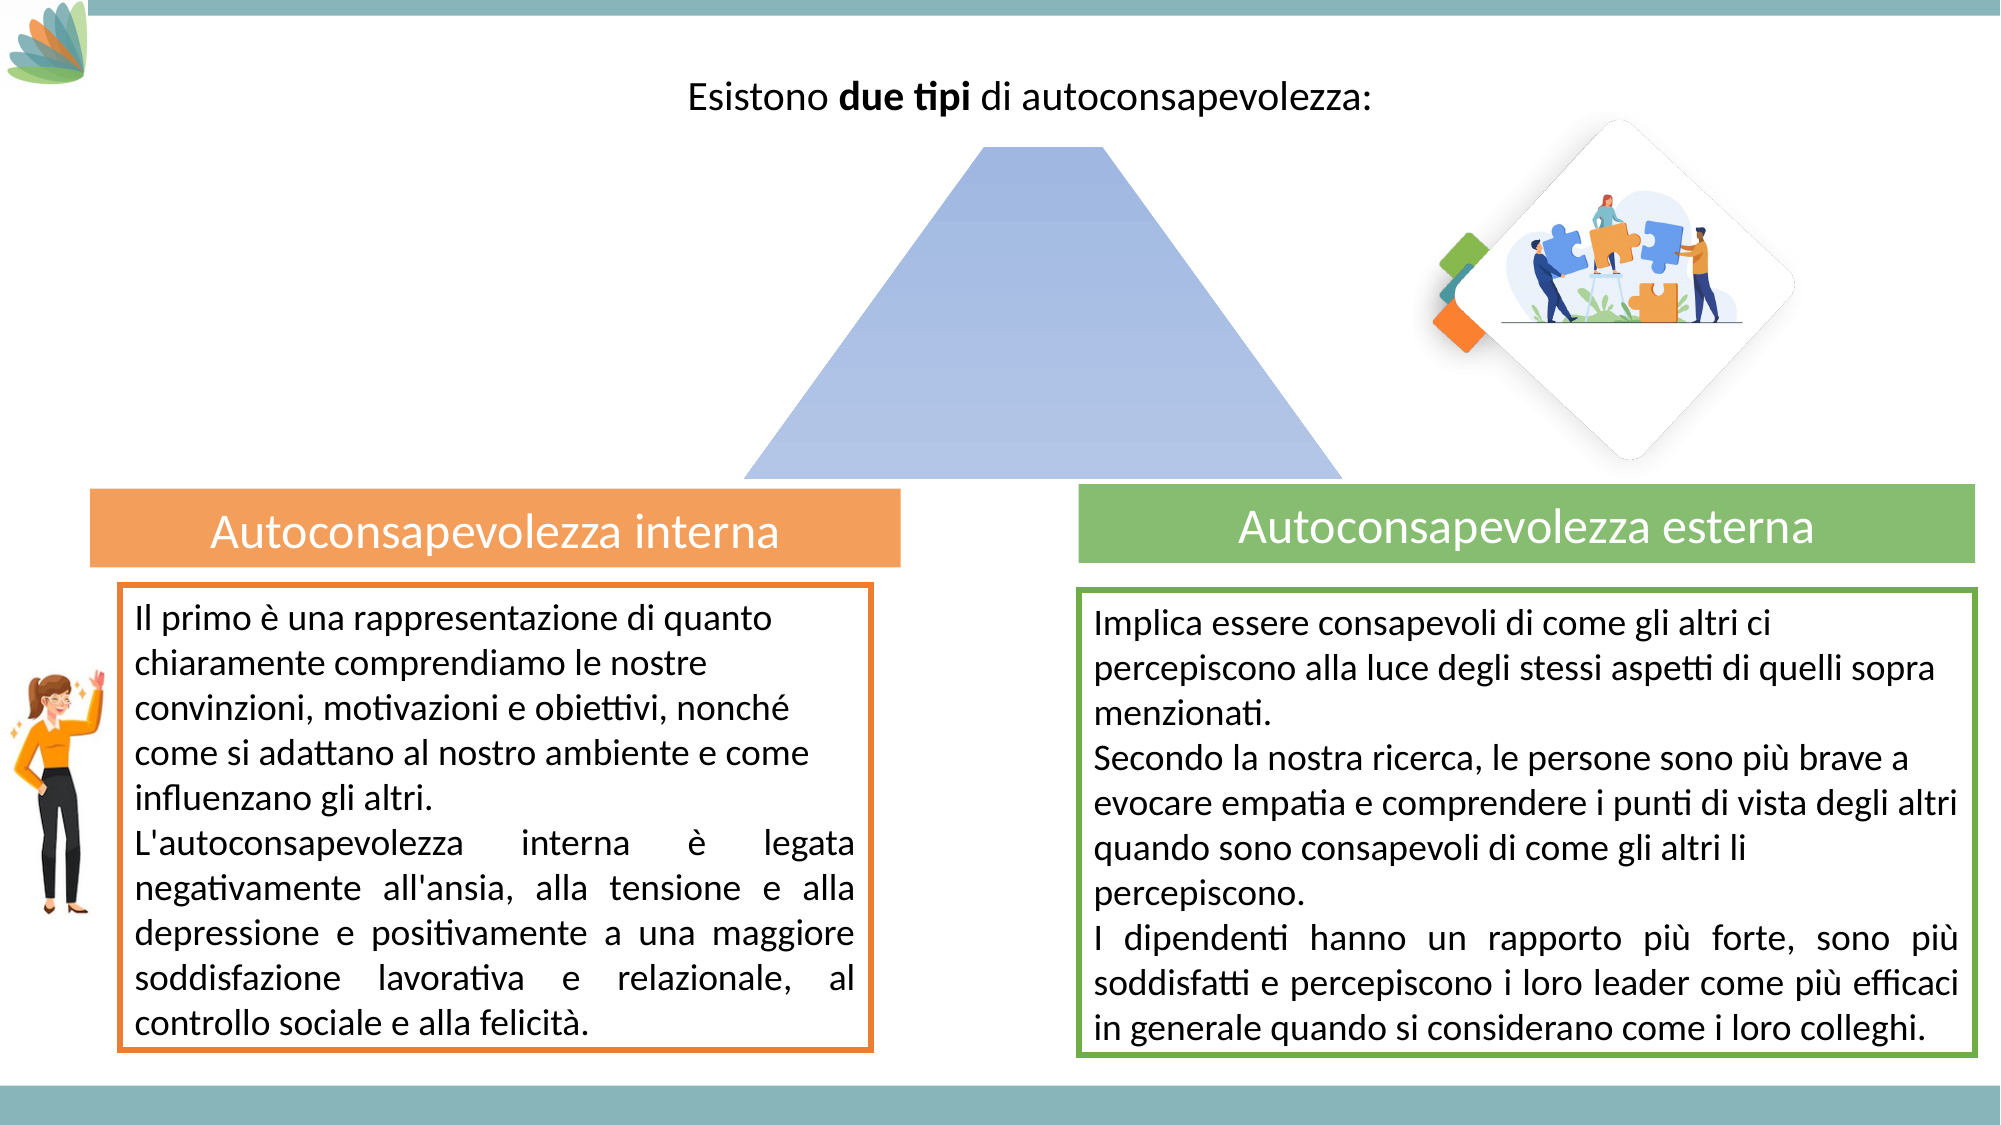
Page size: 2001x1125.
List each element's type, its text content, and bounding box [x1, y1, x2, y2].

text_box [743, 146, 1343, 480]
text_box Implica essere consapevoli di come gli altri ci percepiscono alla luce degli stessi aspetti di quelli sopra menzionati. Secondo la nostra ricerca, le persone sono più brave a evocare empatia e comprendere i punti di vista degli altri quando sono consapevoli di come gli altri li percepiscono. I dipendenti hanno un rapporto più forte, sono più soddisfatti e percepiscono i loro leader come più efficaci in generale quando si considerano come i loro colleghi. [1078, 590, 1976, 1056]
text_box Esistono due tipi di autoconsapevolezza: [672, 61, 1414, 177]
text_box Autoconsapevolezza interna [90, 488, 901, 568]
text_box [0, 0, 88, 87]
picture [1413, 112, 1802, 482]
text_box Autoconsapevolezza esterna [1078, 484, 1976, 563]
picture [0, 656, 115, 929]
text_box Il primo è una rappresentazione di quanto chiaramente comprendiamo le nostre convinzioni, motivazioni e obiettivi, nonché come si adattano al nostro ambiente e come influenzano gli altri. L'autoconsapevolezza interna è legata negativamente all'ansia, alla tensione e alla depressione e positivamente a una maggiore soddisfazione lavorativa e relazionale, al controllo sociale e alla felicità. [119, 585, 871, 1051]
